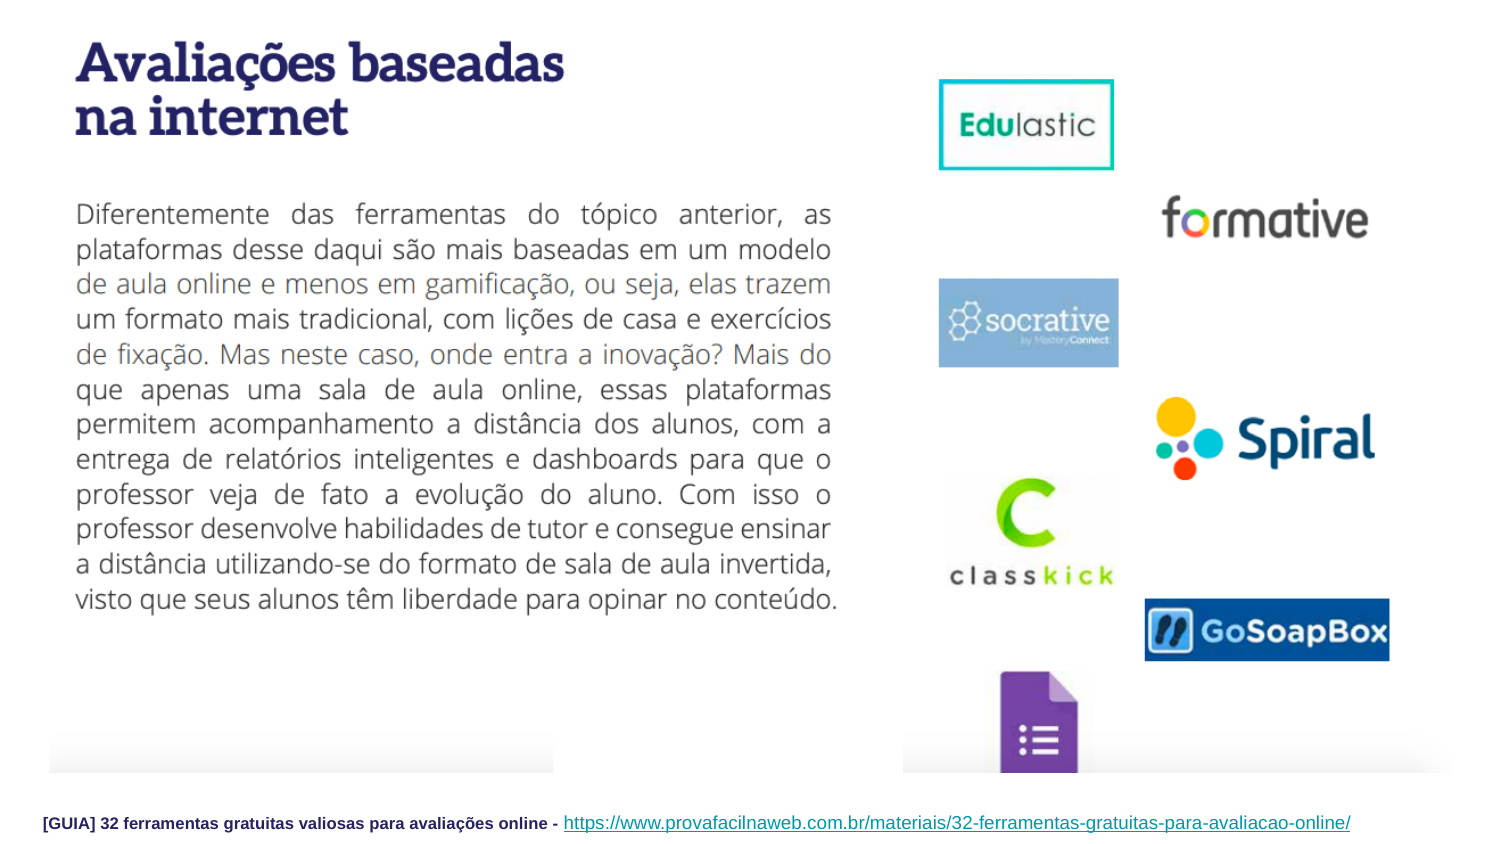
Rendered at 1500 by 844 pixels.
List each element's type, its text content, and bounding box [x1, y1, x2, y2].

picture [49, 20, 1451, 782]
text_box [GUIA] 32 ferramentas gratuitas valiosas para avaliações online - https://www.provafacilnaweb.com.br/materiais/32-ferramentas-gratuitas-para-avaliacao-online/ [27, 793, 1490, 844]
